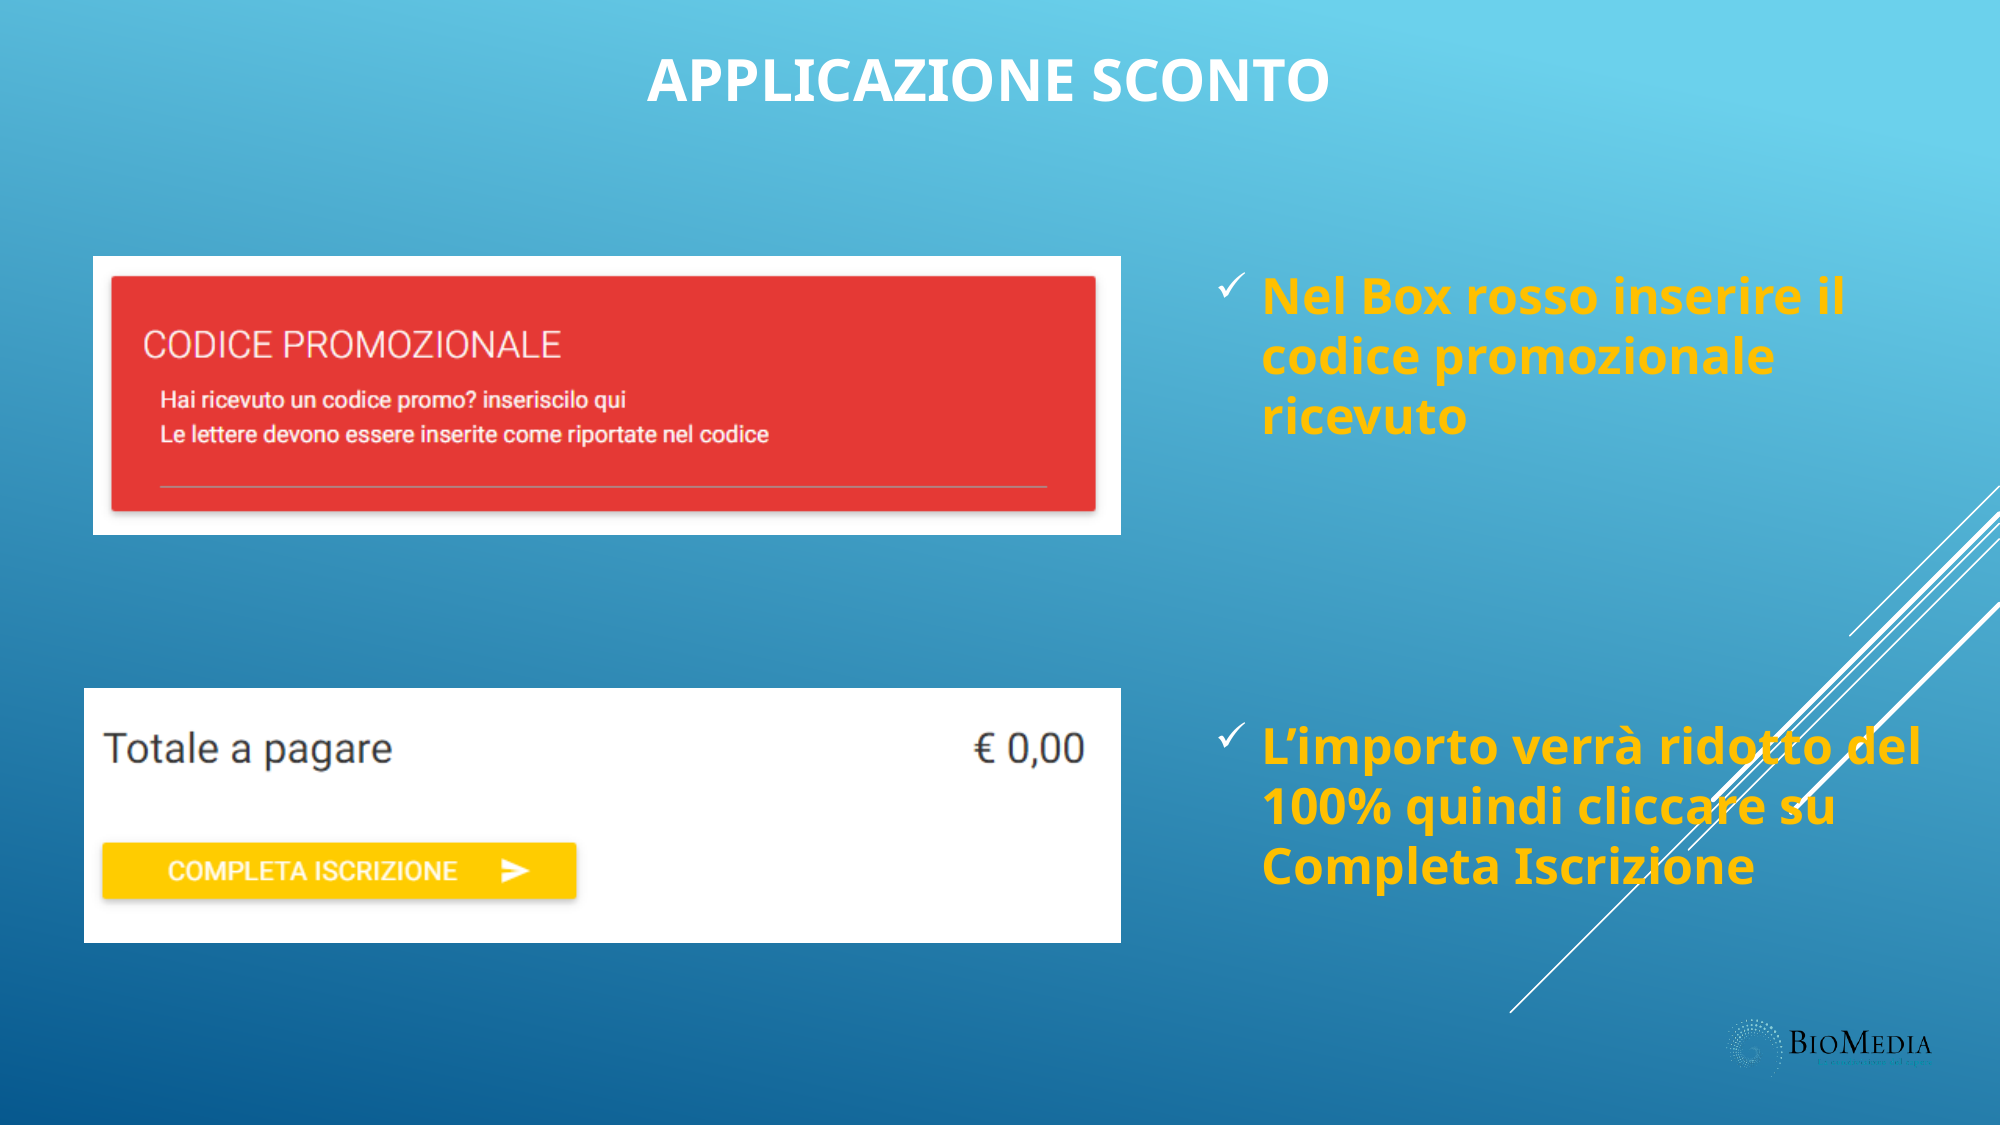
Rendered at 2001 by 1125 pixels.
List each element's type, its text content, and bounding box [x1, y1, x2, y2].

picture [84, 688, 1121, 944]
picture [93, 256, 1121, 536]
title Applicazione sconto [85, 0, 1894, 121]
picture [1725, 1018, 1933, 1077]
list Nel Box rosso inserire il codice promozionale ricevuto L’importo verrà ridotto del 100% quindi cliccare su Completa Iscrizione [1199, 256, 1963, 943]
